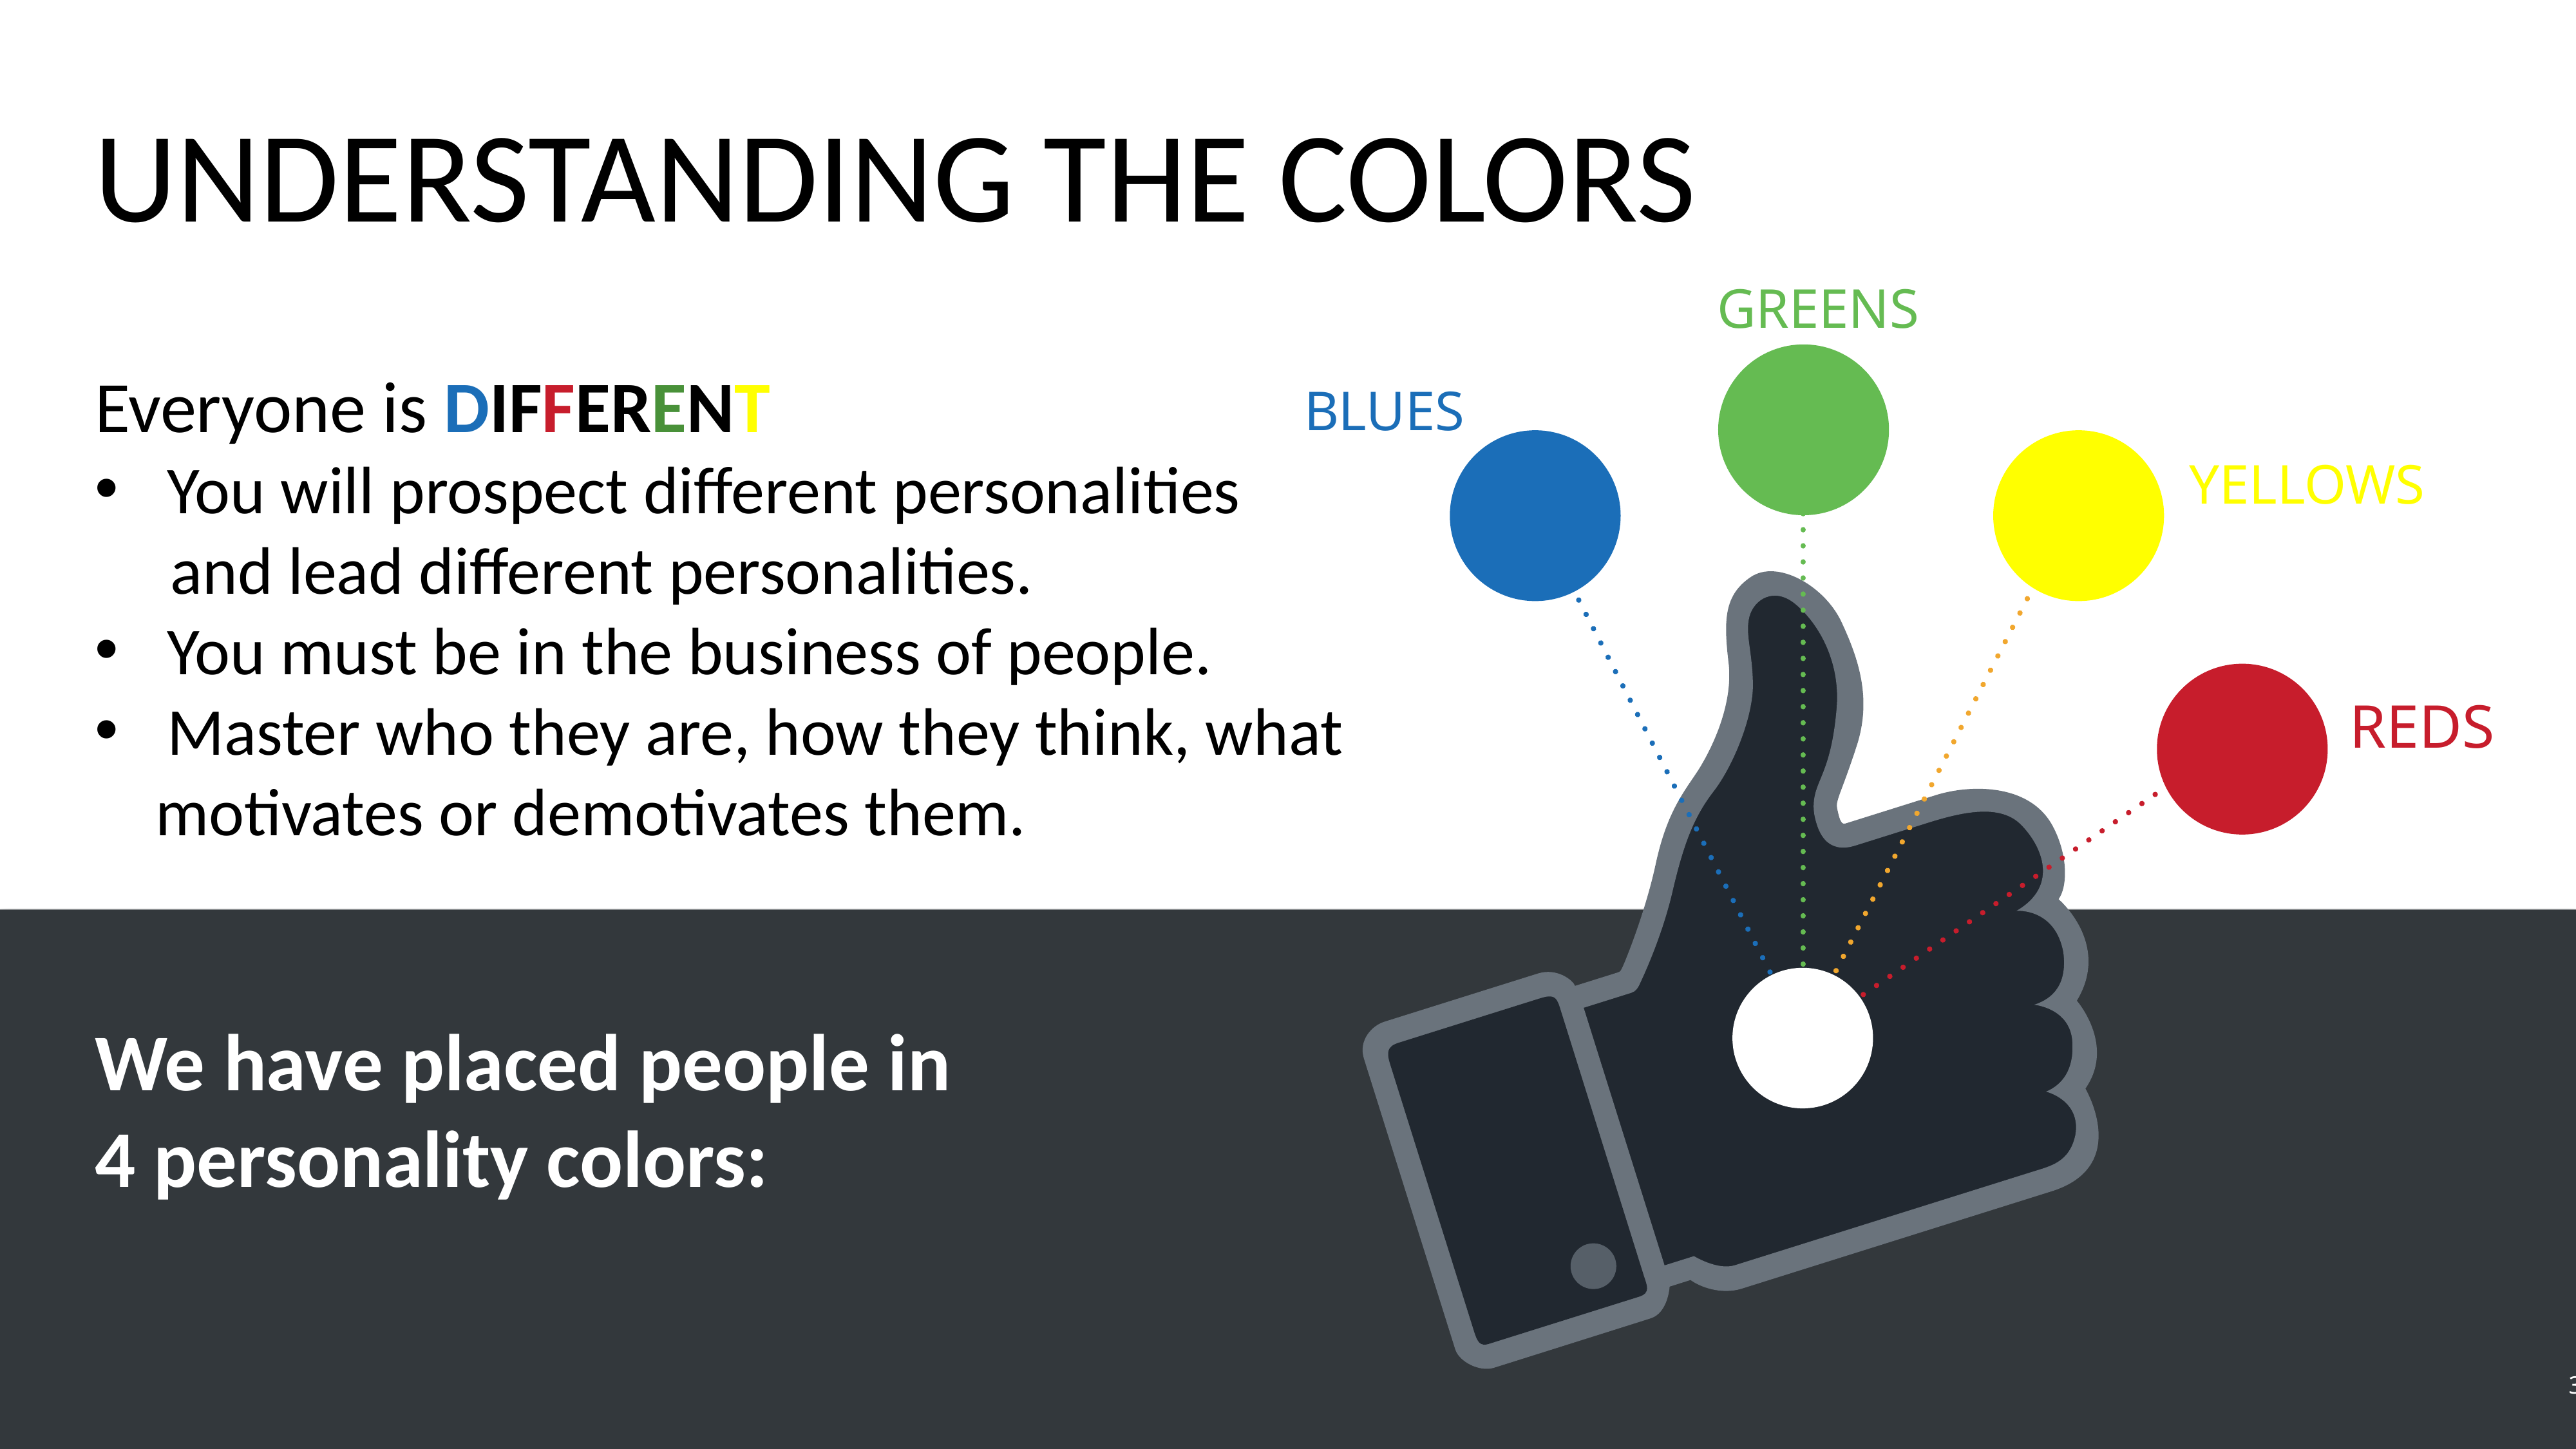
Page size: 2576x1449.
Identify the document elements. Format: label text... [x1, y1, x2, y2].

text_box GREENS [1643, 255, 1994, 339]
text_box BLUES [1435, 357, 1465, 442]
text_box Everyone is DIFFERENT You will prospect different personalities and lead different personalities. You must be in the business of people. Master who they are, how they think, what motivates or demotivates them. We have placed people in 4 personality colors: [89, 354, 1435, 1209]
text_box YELLOWS [2189, 431, 2497, 515]
text_box [1450, 430, 1618, 567]
title UNDERSTANDING THE COLORS [94, 122, 2251, 274]
text_box [0, 909, 2576, 1449]
text_box [1996, 430, 2161, 493]
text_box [1556, 497, 2249, 1038]
text_box REDS [2349, 667, 2576, 760]
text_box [1362, 571, 2099, 1369]
text_box [1718, 344, 1889, 493]
text_box [2255, 665, 2328, 834]
slide_number 3 [2555, 1369, 2576, 1413]
